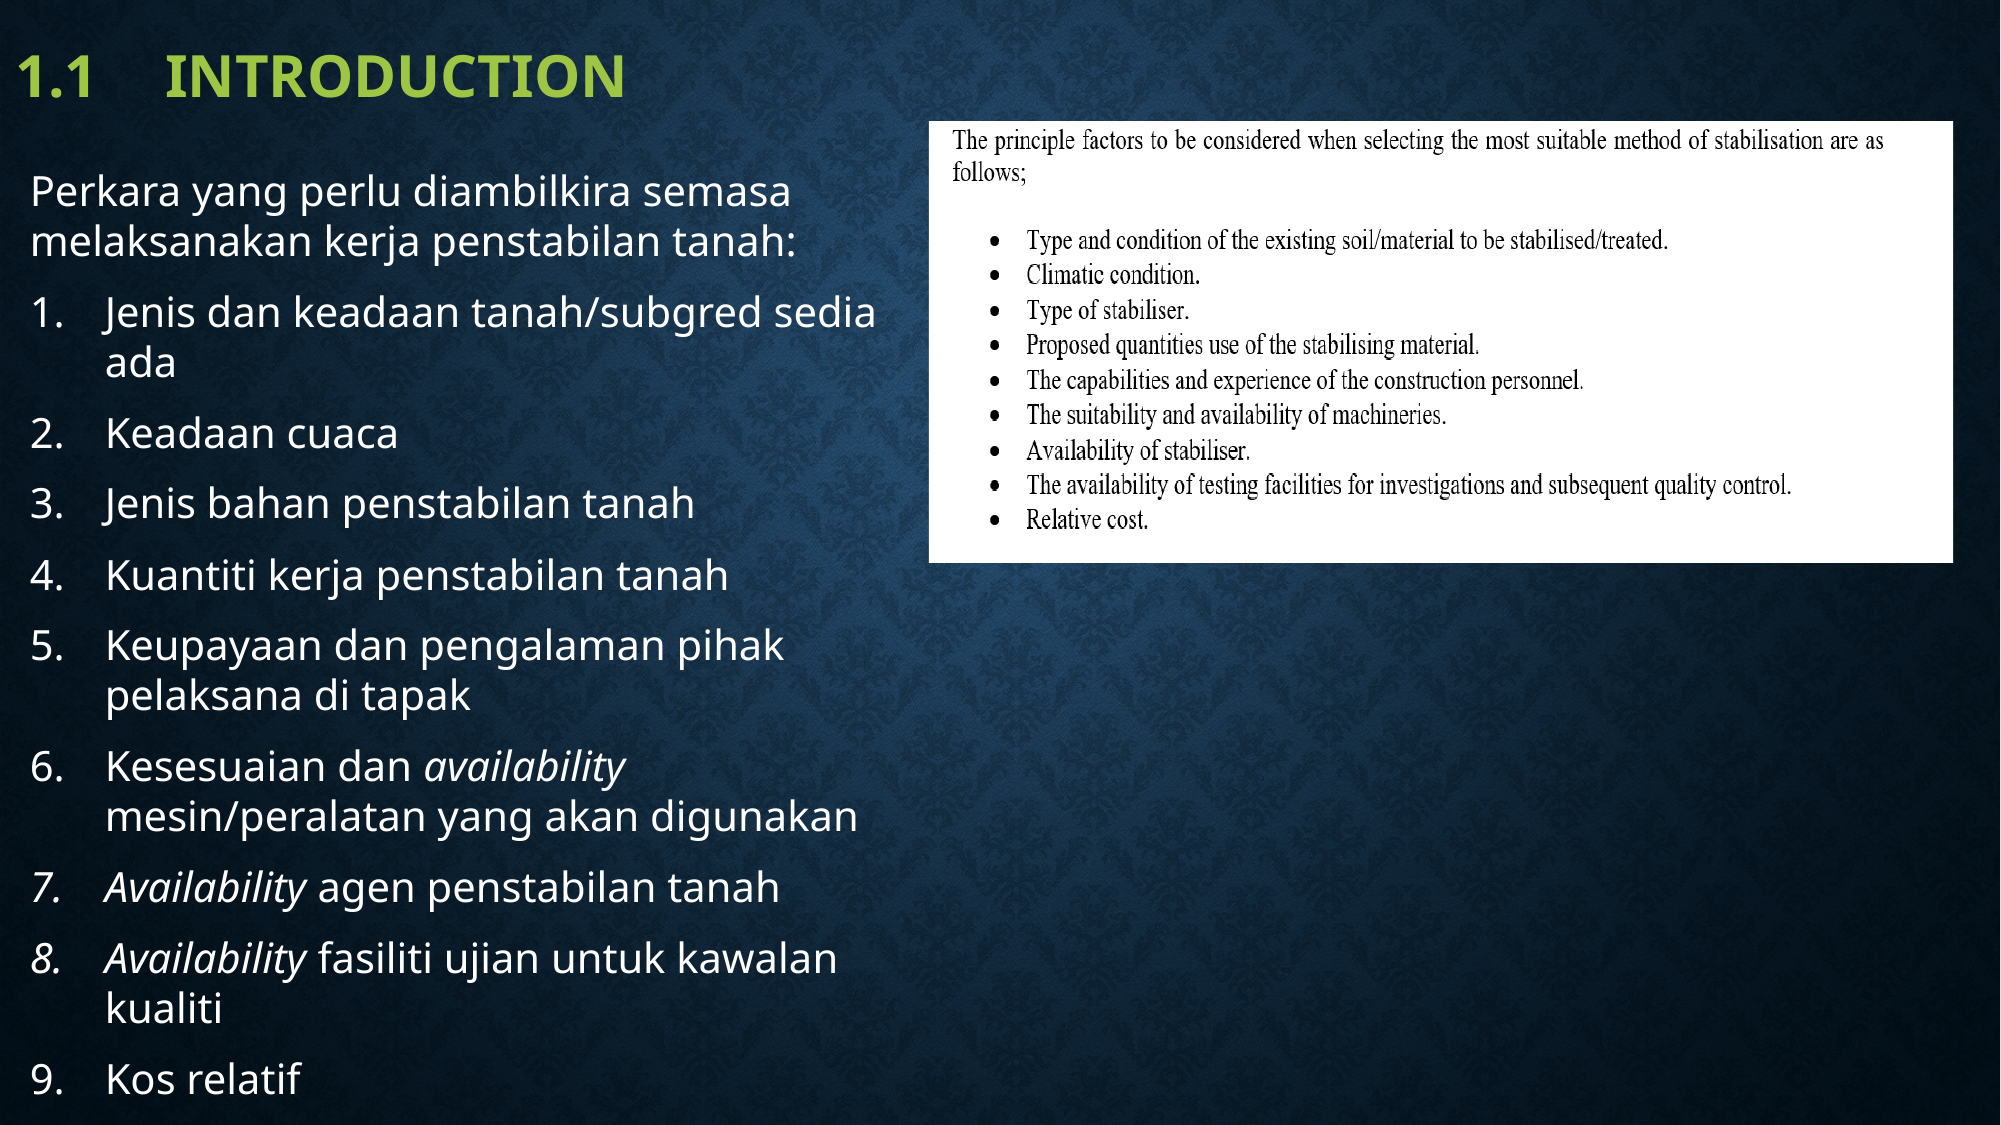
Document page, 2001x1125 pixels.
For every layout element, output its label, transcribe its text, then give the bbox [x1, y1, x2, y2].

picture [928, 120, 1954, 563]
title 1.1 Introduction [0, 0, 1699, 158]
list Perkara yang perlu diambilkira semasa melaksanakan kerja penstabilan tanah: Jenis dan keadaan tanah/subgred sedia ada Keadaan cuaca Jenis bahan penstabilan tanah Kuantiti kerja penstabilan tanah Keupayaan dan pengalaman pihak pelaksana di tapak Kesesuaian dan availability mesin/peralatan yang akan digunakan Availability agen penstabilan tanah Availability fasiliti ujian untuk kawalan kualiti Kos relatif [14, 158, 915, 477]
